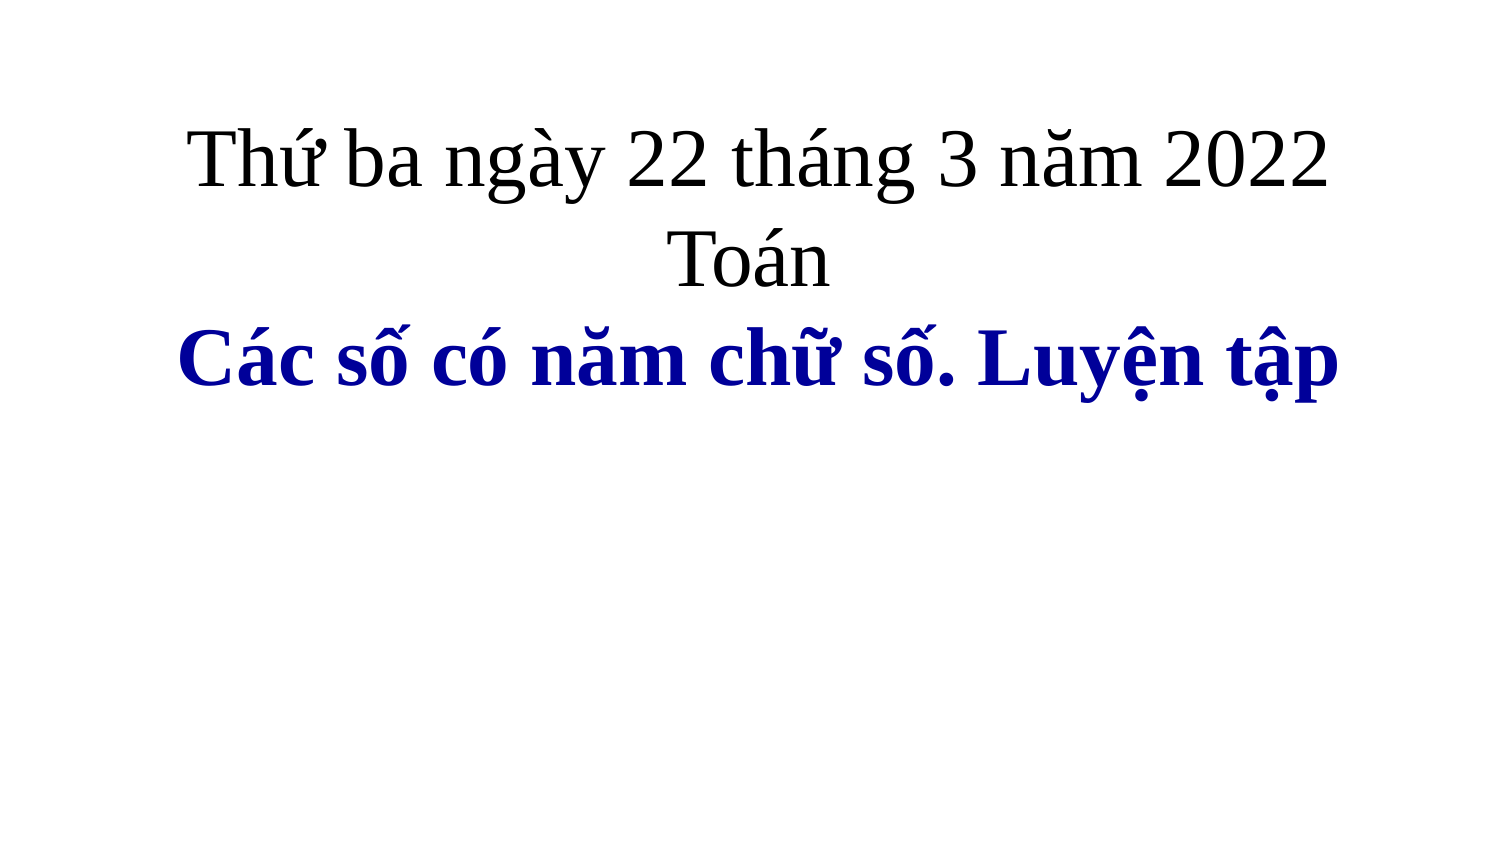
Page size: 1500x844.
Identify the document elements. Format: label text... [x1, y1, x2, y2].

text_box Thứ ba ngày 22 tháng 3 năm 2022 Toán Các số có năm chữ số. Luyện tập [117, 95, 1401, 410]
